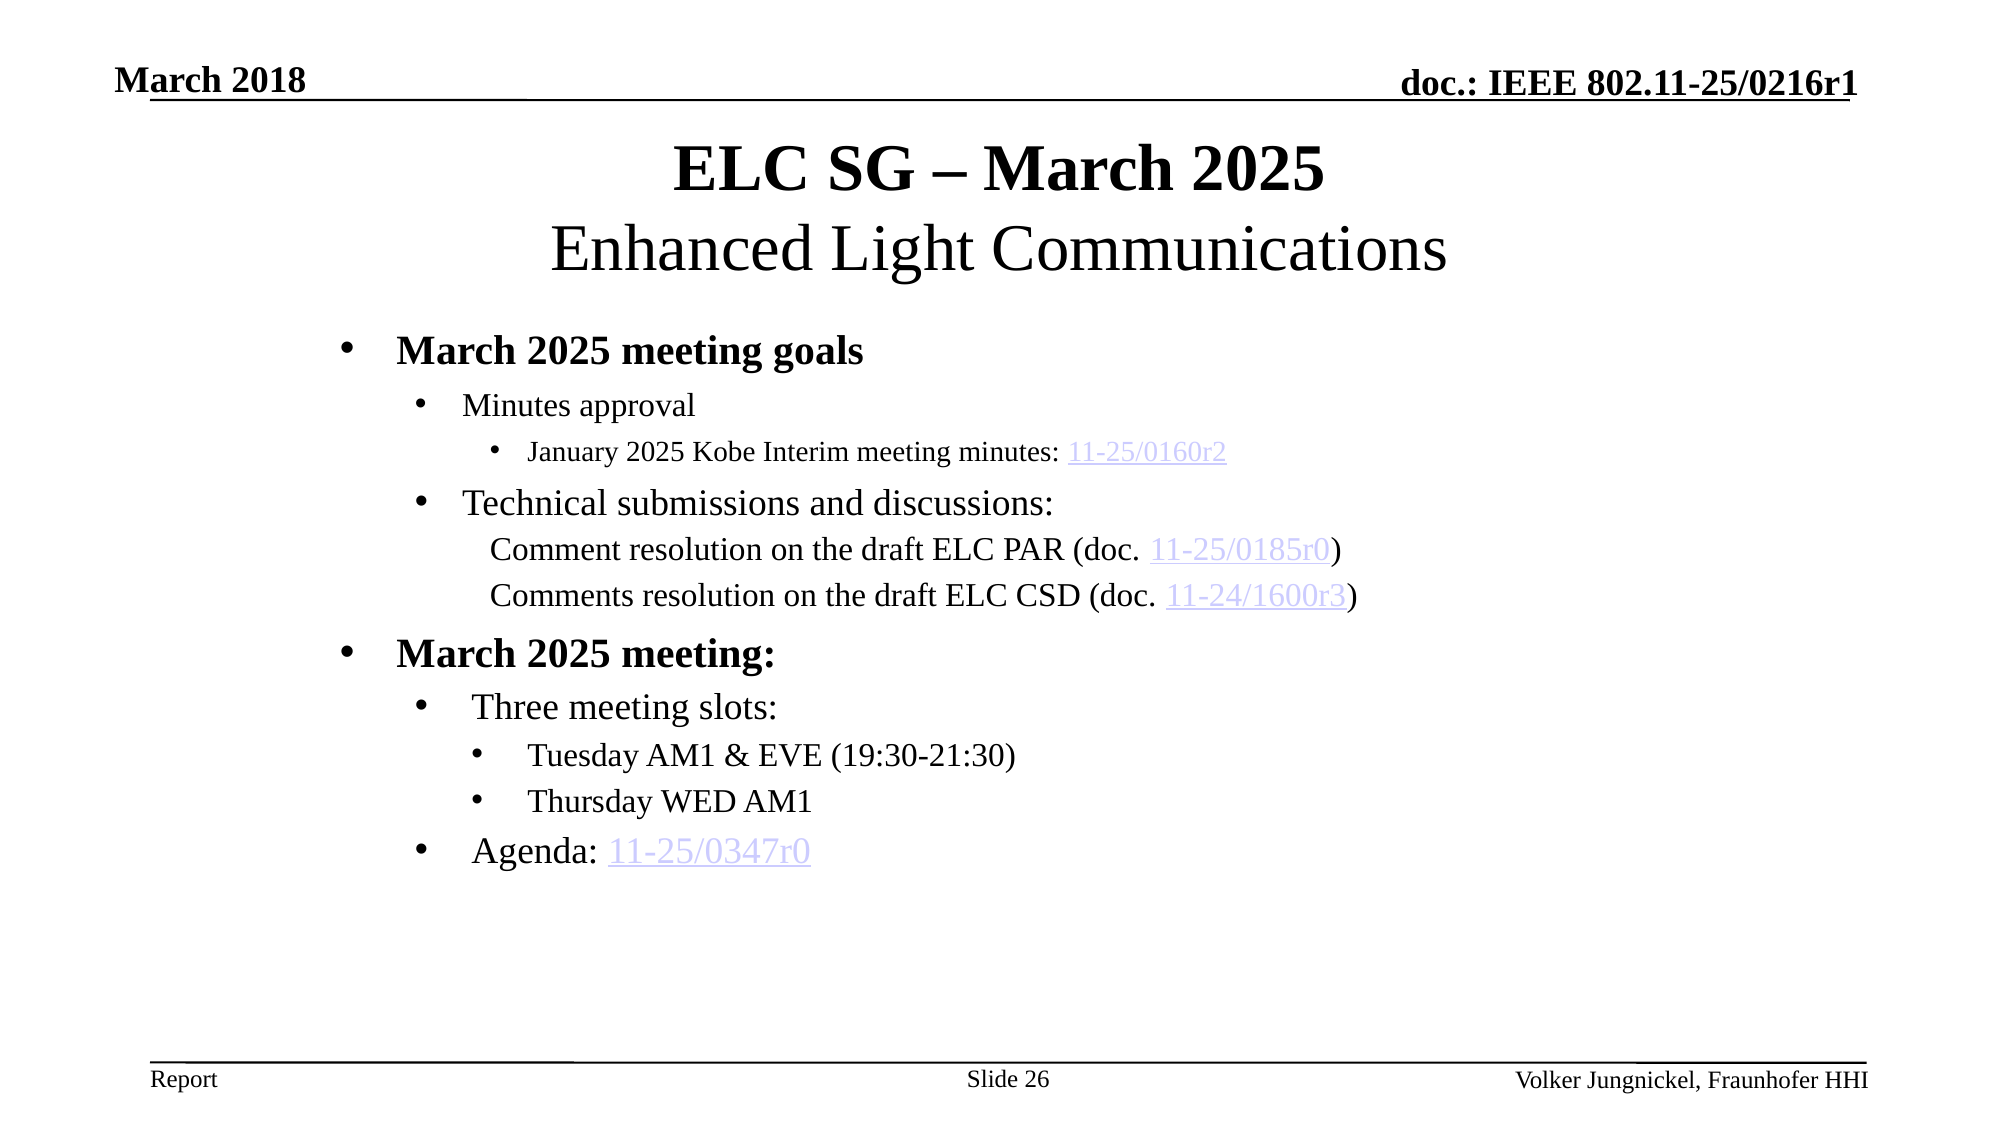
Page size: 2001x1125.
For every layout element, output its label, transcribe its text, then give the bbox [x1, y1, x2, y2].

list March 2025 meeting goals Minutes approval January 2025 Kobe Interim meeting minutes: 11-25/0160r2 Technical submissions and discussions: Comment resolution on the draft ELC PAR (doc. 11-25/0185r0) Comments resolution on the draft ELC CSD (doc. 11-24/1600r3) March 2025 meeting: Three meeting slots: Tuesday AM1 & EVE (19:30-21:30) Thursday WED AM1 Agenda: 11-25/0347r0 [324, 299, 1676, 988]
text_box Volker Jungnickel, Fraunhofer HHI [1187, 1056, 1884, 1087]
title ELC SG – March 2025 Enhanced Light Communications [362, 137, 1638, 299]
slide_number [114, 0, 335, 101]
slide_number Slide 26 [950, 1061, 1067, 1123]
